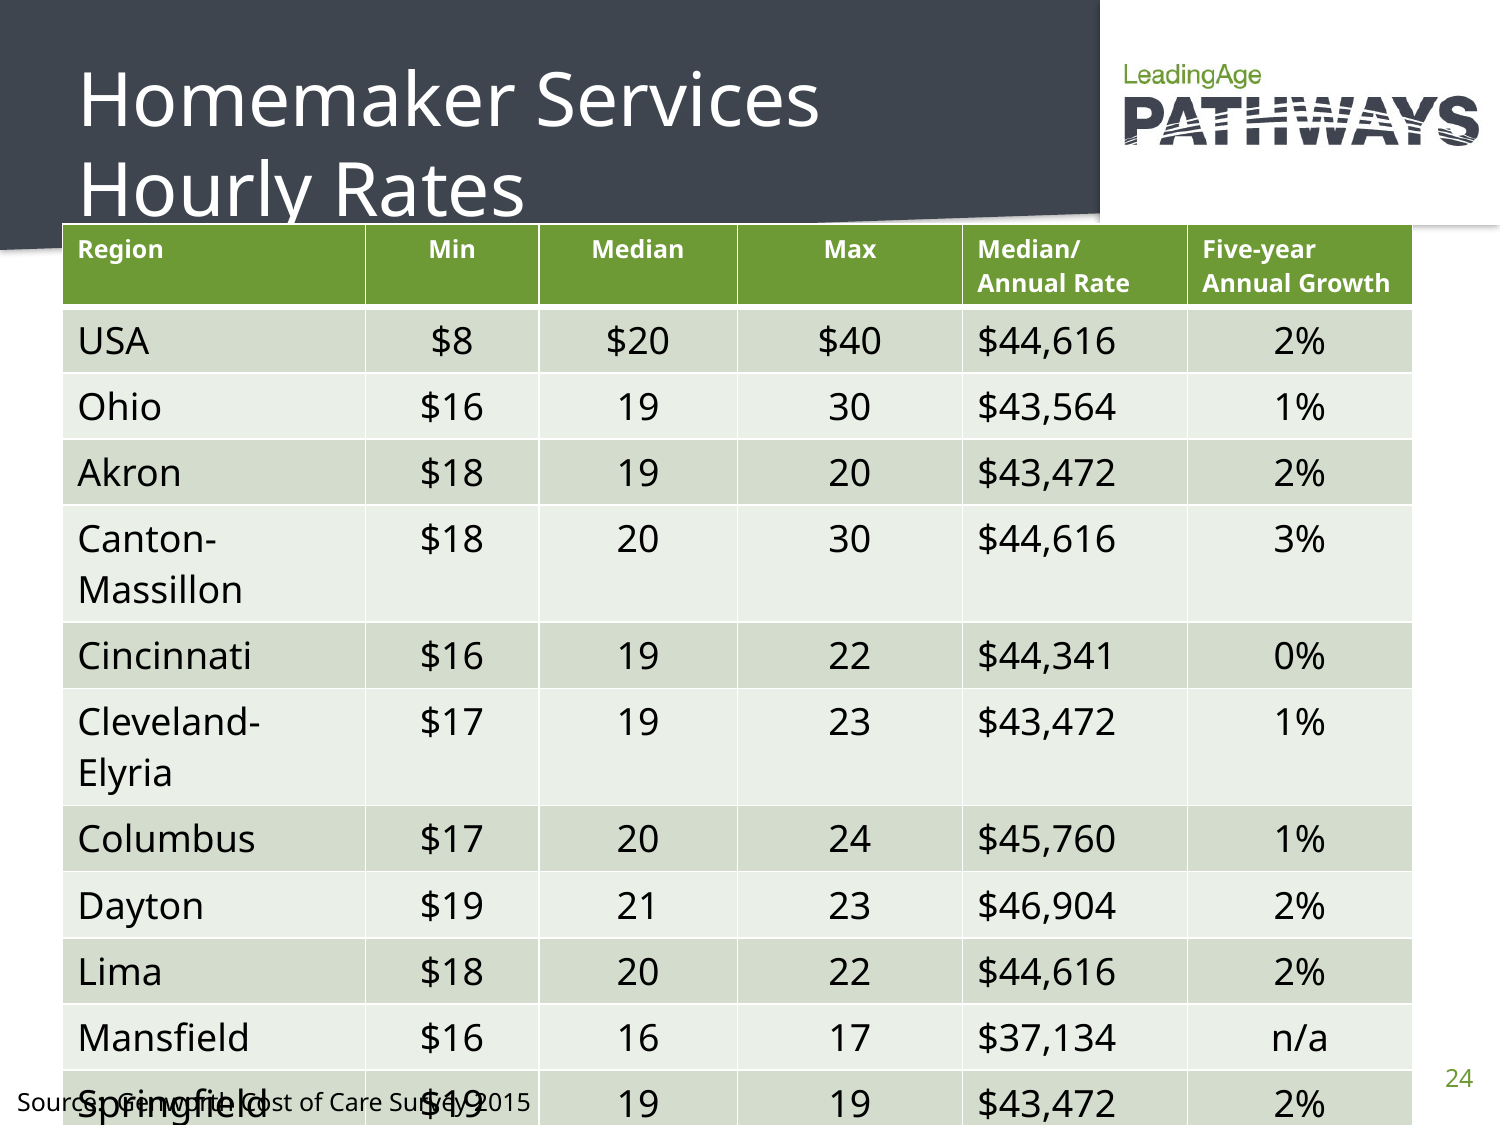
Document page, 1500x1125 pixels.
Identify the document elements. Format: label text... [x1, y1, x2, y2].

table_cell $18 [366, 506, 538, 621]
table_cell 22 [738, 939, 962, 1003]
table_cell $44,616 [963, 939, 1187, 1003]
table_cell $37,134 [963, 1005, 1187, 1069]
table_cell Columbus [63, 806, 365, 871]
table_cell $8 [366, 310, 538, 372]
table_cell $43,564 [963, 374, 1187, 438]
table_header Five-year Annual Growth [1188, 225, 1412, 304]
table_cell n/a [1188, 1005, 1412, 1069]
table_cell 2% [1188, 939, 1412, 1003]
table_cell $43,472 [963, 689, 1187, 805]
table_cell 16 [540, 1005, 737, 1069]
table_cell $18 [366, 939, 538, 1003]
table_cell Dayton [63, 872, 365, 937]
table_cell 20 [540, 506, 737, 621]
table_cell Lima [63, 939, 365, 1003]
table_cell Akron [63, 440, 365, 504]
table_header Region [63, 225, 365, 304]
table_cell Mansfield [63, 1005, 365, 1069]
table_cell $44,616 [963, 310, 1187, 372]
table_cell 19 [540, 1071, 737, 1125]
table_cell $40 [738, 310, 962, 372]
table_cell 20 [540, 806, 737, 871]
table_cell $45,760 [963, 806, 1187, 871]
table_cell 1% [1188, 689, 1412, 805]
table_cell 2% [1188, 310, 1412, 372]
title Homemaker Services Hourly Rates [62, 43, 1152, 223]
table_cell 2% [1188, 440, 1412, 504]
table_cell $17 [366, 806, 538, 871]
table_cell $46,904 [963, 872, 1187, 937]
slide_number 24 [1430, 1055, 1500, 1125]
table_cell 19 [540, 689, 737, 805]
table_cell Cincinnati [63, 623, 365, 688]
table_cell $19 [366, 1071, 538, 1079]
table_cell $43,472 [963, 1071, 1187, 1125]
table_cell 19 [738, 1071, 962, 1125]
table_cell Cleveland-Elyria [63, 689, 365, 805]
table_header Median/ Annual Rate [963, 225, 1187, 304]
table_cell $16 [366, 374, 538, 438]
table_cell USA [63, 310, 365, 372]
table_cell $43,472 [963, 440, 1187, 504]
table_cell Canton-Massillon [63, 506, 365, 621]
table_cell 1% [1188, 374, 1412, 438]
table_cell $44,616 [963, 506, 1187, 621]
text_box Source: Genworth Cost of Care Survey 2015 [2, 1079, 547, 1125]
table_header Median [540, 225, 737, 304]
table_cell 0% [1188, 623, 1412, 688]
table_cell 3% [1188, 506, 1412, 621]
table_cell 19 [540, 623, 737, 688]
table_cell 20 [540, 939, 737, 1003]
table_cell 19 [540, 440, 737, 504]
table_cell 1% [1188, 806, 1412, 871]
table_cell $17 [366, 689, 538, 805]
table_cell 2% [1188, 872, 1412, 937]
table_cell 20 [738, 440, 962, 504]
table_header Min [366, 225, 538, 304]
table_cell $19 [366, 872, 538, 937]
table_cell Ohio [63, 374, 365, 438]
table_cell $18 [366, 440, 538, 504]
table_cell $44,341 [963, 623, 1187, 688]
table_cell 17 [738, 1005, 962, 1069]
table_cell 21 [540, 872, 737, 937]
table_cell 22 [738, 623, 962, 688]
table_cell 23 [738, 689, 962, 805]
table_header Max [738, 225, 962, 304]
table_cell $20 [540, 310, 737, 372]
table_cell 30 [738, 506, 962, 621]
table_cell 2% [1188, 1071, 1412, 1125]
table_cell 24 [738, 806, 962, 871]
picture [1152, 49, 1500, 161]
table_cell Springfield [63, 1071, 365, 1079]
table_cell 23 [738, 872, 962, 937]
table_cell 30 [738, 374, 962, 438]
table_cell $16 [366, 1005, 538, 1069]
table_cell 19 [540, 374, 737, 438]
table_cell $16 [366, 623, 538, 688]
